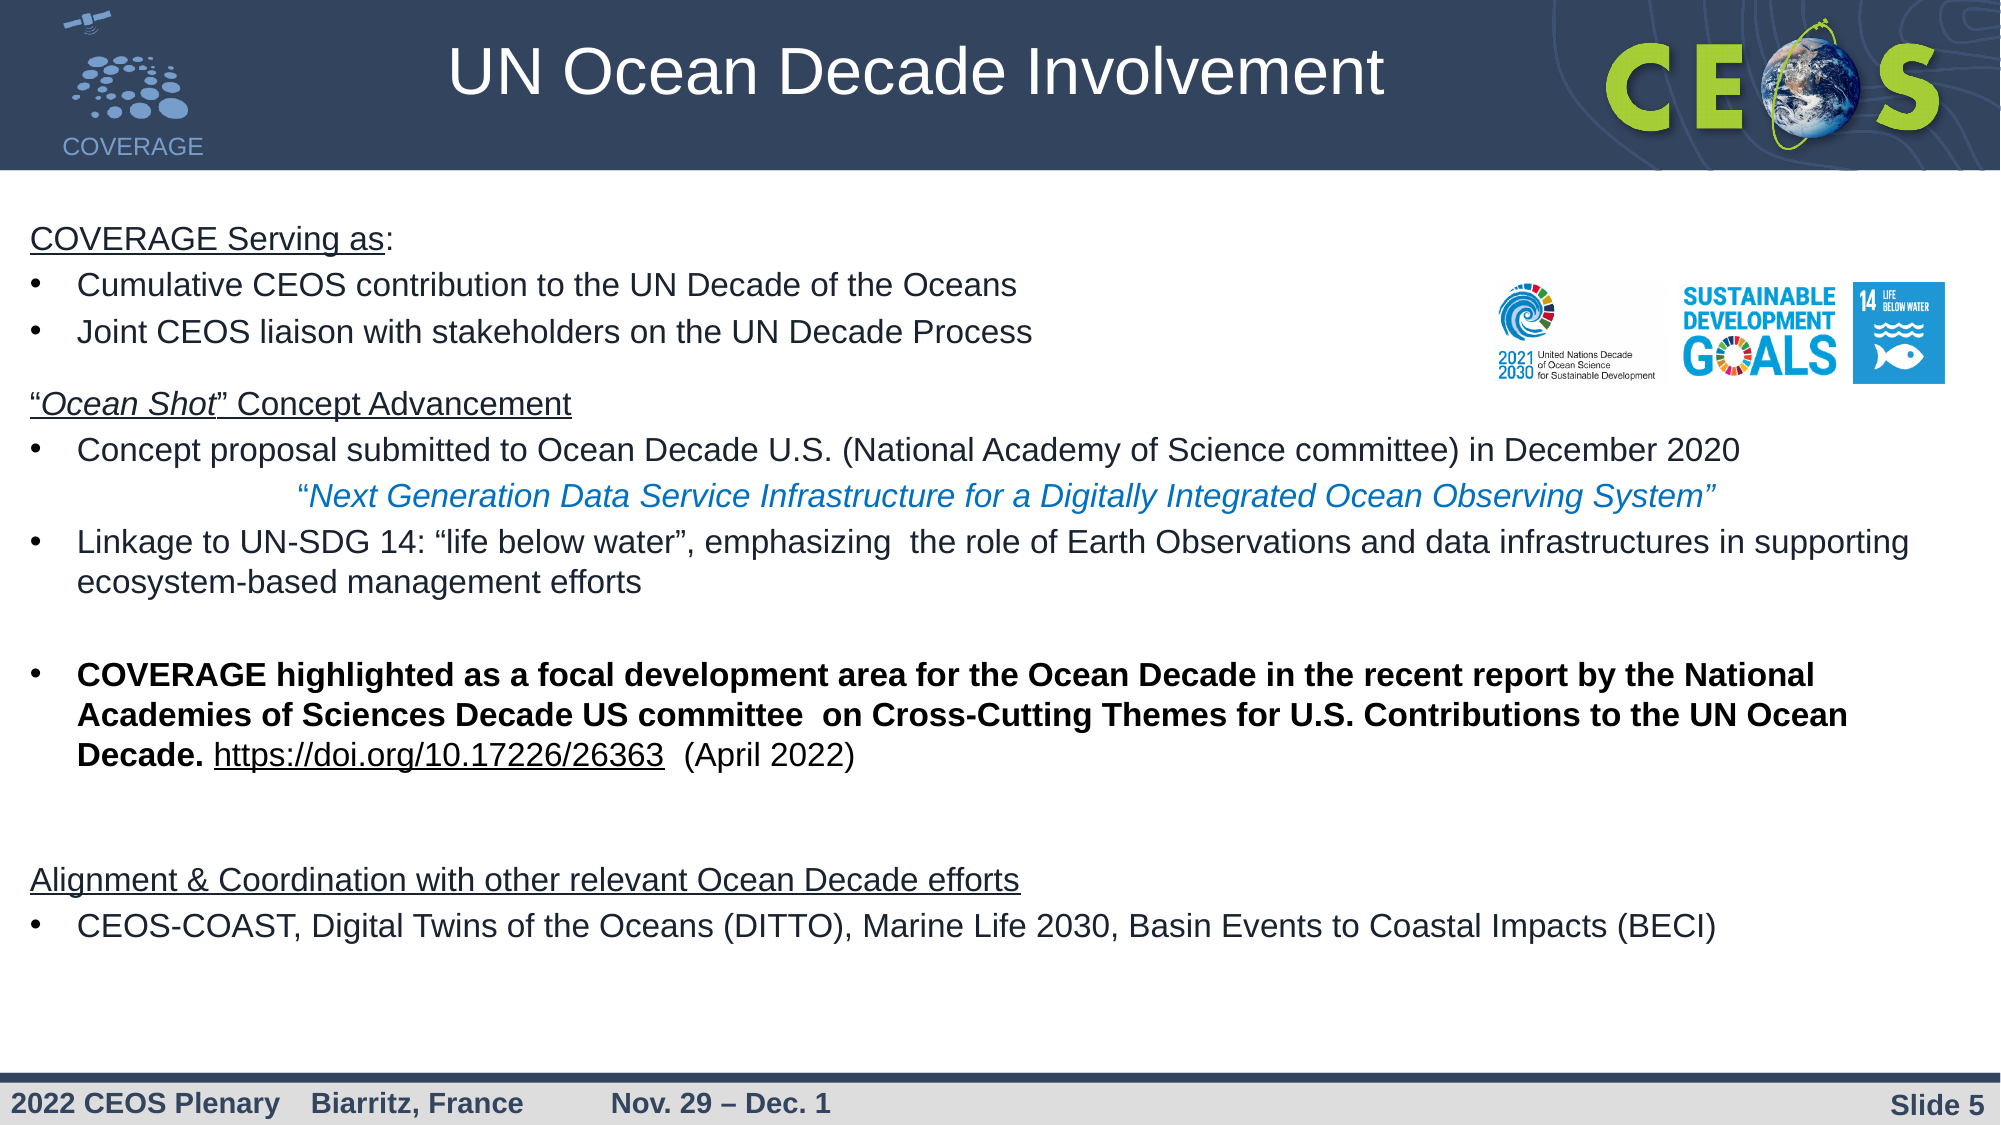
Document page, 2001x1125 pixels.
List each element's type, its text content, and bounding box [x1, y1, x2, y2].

picture [1606, 18, 1939, 150]
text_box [1491, 279, 1945, 385]
title UN Ocean Decade Involvement [432, 29, 1472, 127]
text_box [46, 10, 221, 169]
text_box COVERAGE Serving as: Cumulative CEOS contribution to the UN Decade of the Oceans Joint CEOS liaison with stakeholders on the UN Decade Process “Ocean Shot” Concept Advancement Concept proposal submitted to Ocean Decade U.S. (National Academy of Science committee) in December 2020 “Next Generation Data Service Infrastructure for a Digitally Integrated Ocean Observing System” Linkage to UN-SDG 14: “life below water”, emphasizing the role of Earth Observations and data infrastructures in supporting ecosystem-based management efforts COVERAGE highlighted as a focal development area for the Ocean Decade in the recent report by the National Academies of Sciences Decade US committee on Cross-Cutting Themes for U.S. Contributions to the UN Ocean Decade. https://doi.org/10.17226/26363 (April 2022) Alignment & Coordination with other relevant Ocean Decade efforts CEOS-COAST, Digital Twins of the Oceans (DITTO), Marine Life 2030, Basin Events to Coastal Impacts (BECI) [14, 183, 2000, 952]
